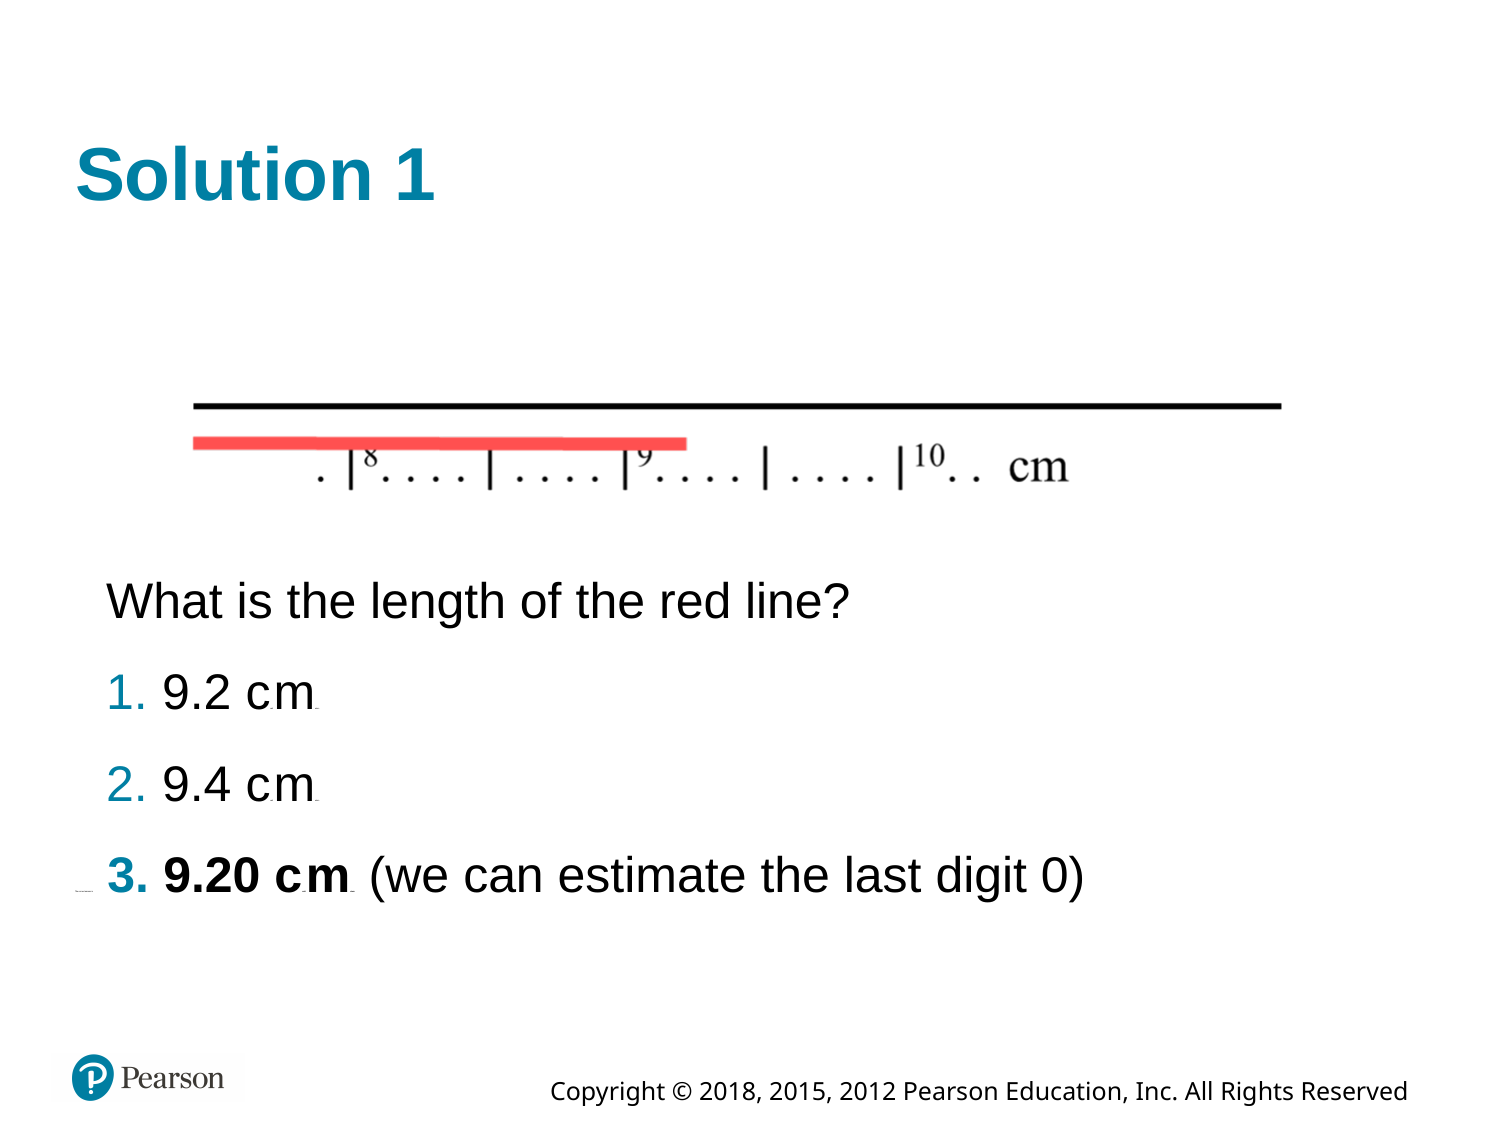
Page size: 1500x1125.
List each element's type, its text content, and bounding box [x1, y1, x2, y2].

picture [51, 1053, 245, 1102]
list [184, 350, 1316, 532]
title Solution 1 [75, 35, 1425, 216]
list What is the length of the red line? 1. 9.2 centimeters 2. 9.4 centimeters The correct answer is 3. 9.20 centimeters (we can estimate the last digit 0) [75, 568, 1425, 914]
